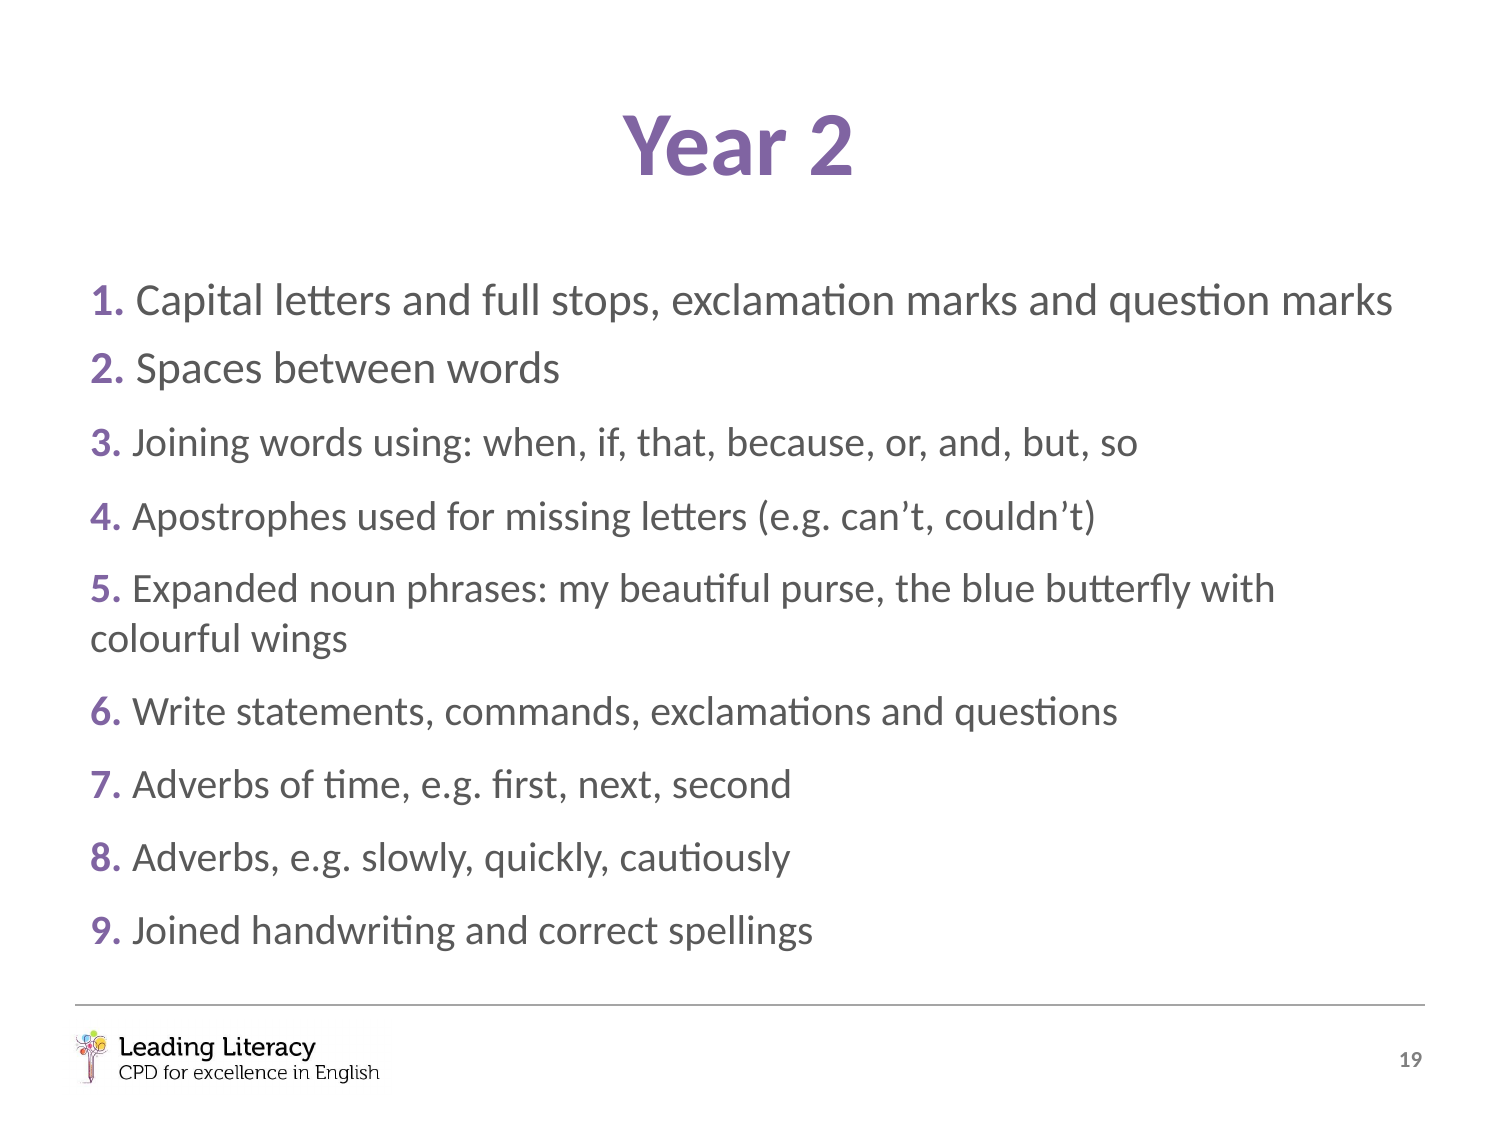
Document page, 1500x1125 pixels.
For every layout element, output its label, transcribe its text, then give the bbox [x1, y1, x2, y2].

title Year 2 [75, 45, 1425, 233]
list 1. Capital letters and full stops, exclamation marks and question marks 2. Spaces between words 3. Joining words using: when, if, that, because, or, and, but, so 4. Apostrophes used for missing letters (e.g. can’t, couldn’t) 5. Expanded noun phrases: my beautiful purse, the blue butterfly with colourful wings 6. Write statements, commands, exclamations and questions 7. Adverbs of time, e.g. first, next, second 8. Adverbs, e.g. slowly, quickly, cautiously 9. Joined handwriting and correct spellings [75, 262, 1425, 1005]
picture [62, 1019, 392, 1095]
